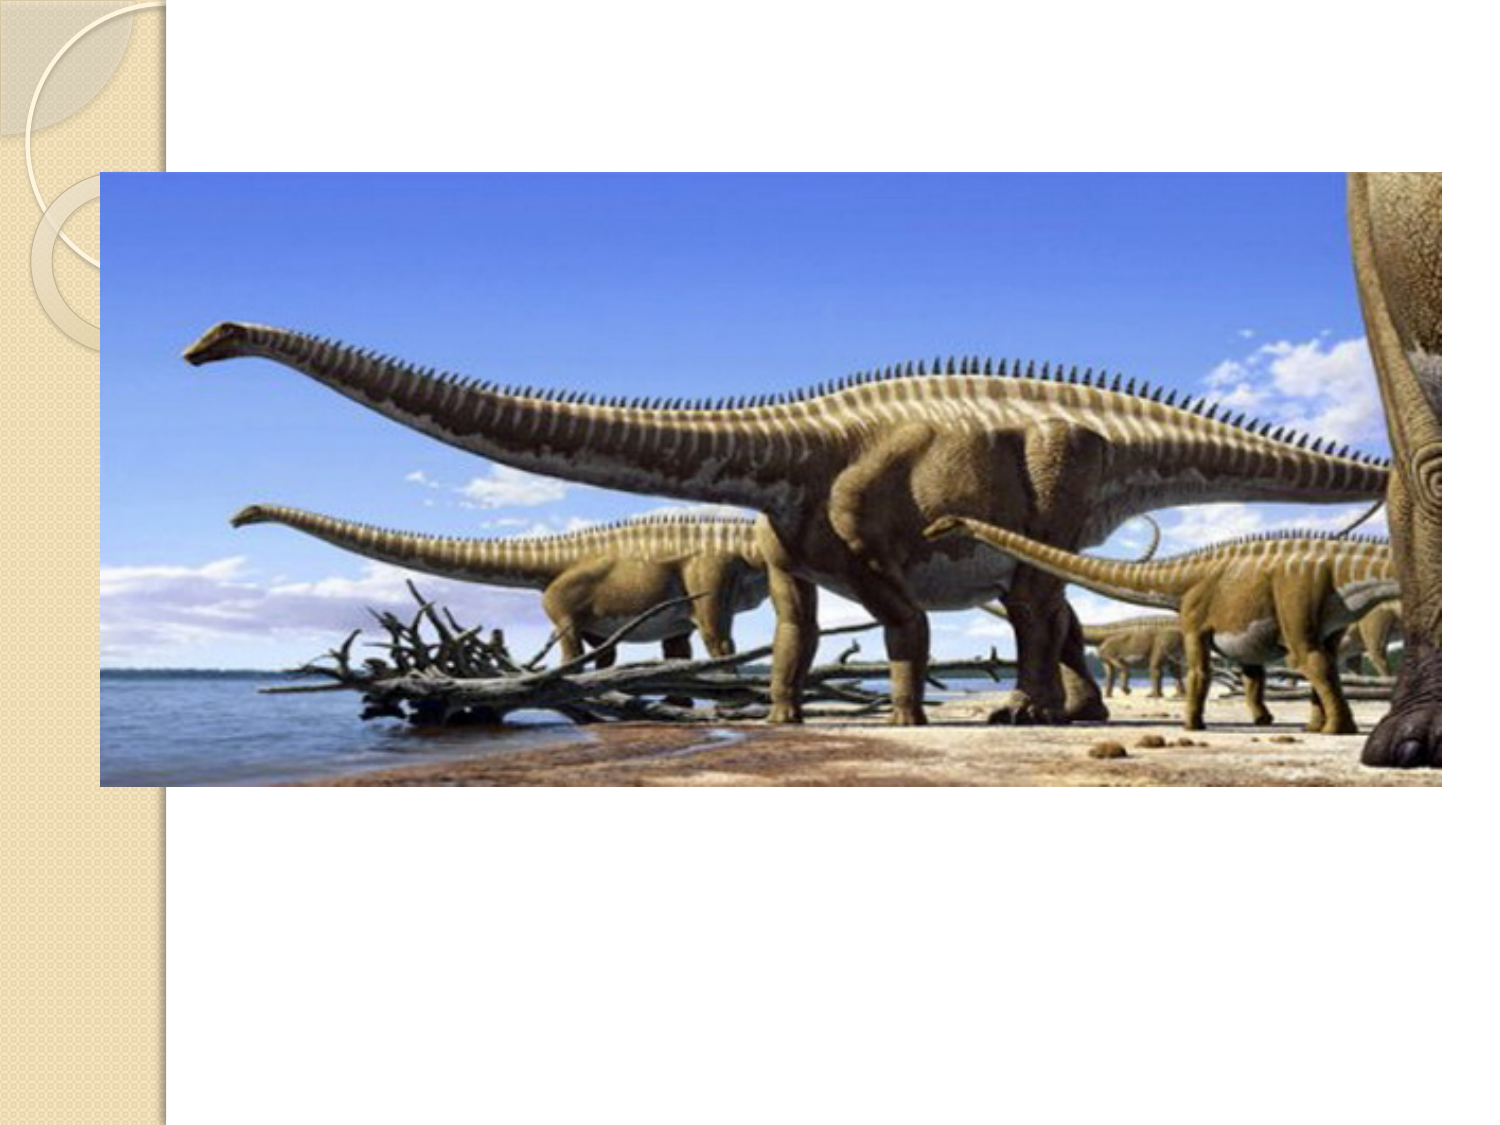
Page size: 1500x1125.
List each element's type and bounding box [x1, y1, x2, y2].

picture [100, 172, 1442, 788]
